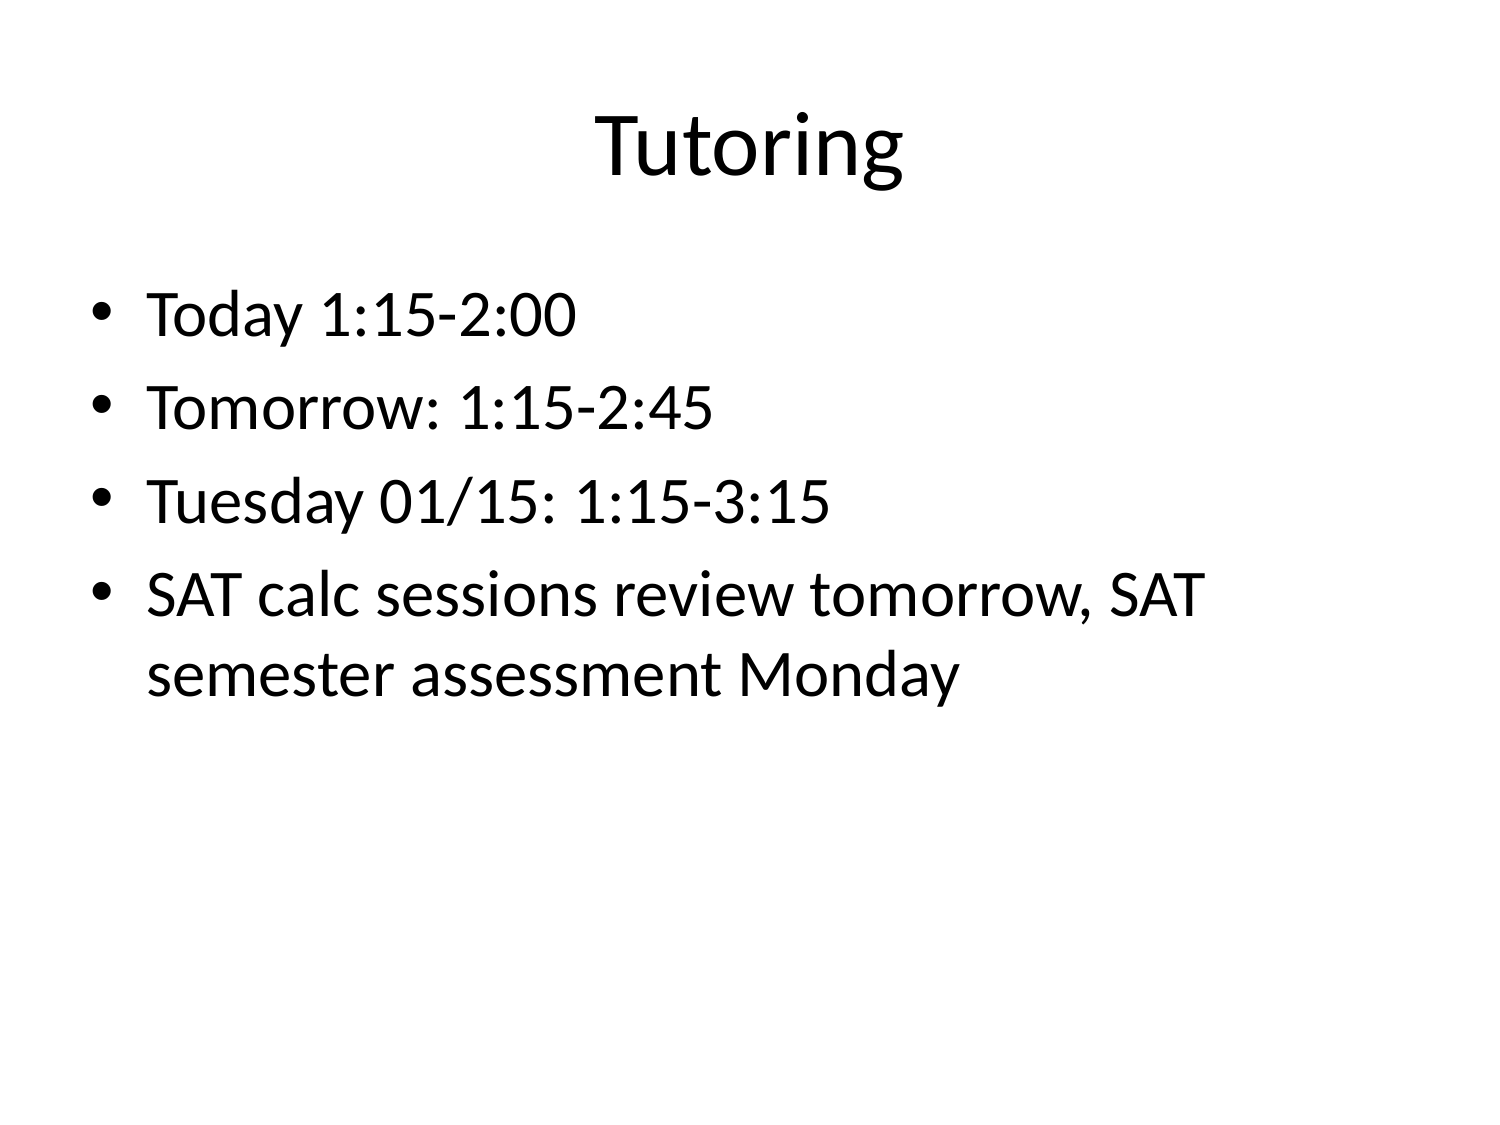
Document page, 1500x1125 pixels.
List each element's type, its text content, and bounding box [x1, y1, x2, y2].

list Today 1:15-2:00 Tomorrow: 1:15-2:45 Tuesday 01/15: 1:15-3:15 SAT calc sessions review tomorrow, SAT semester assessment Monday [75, 262, 1425, 1005]
title Tutoring [75, 45, 1425, 233]
